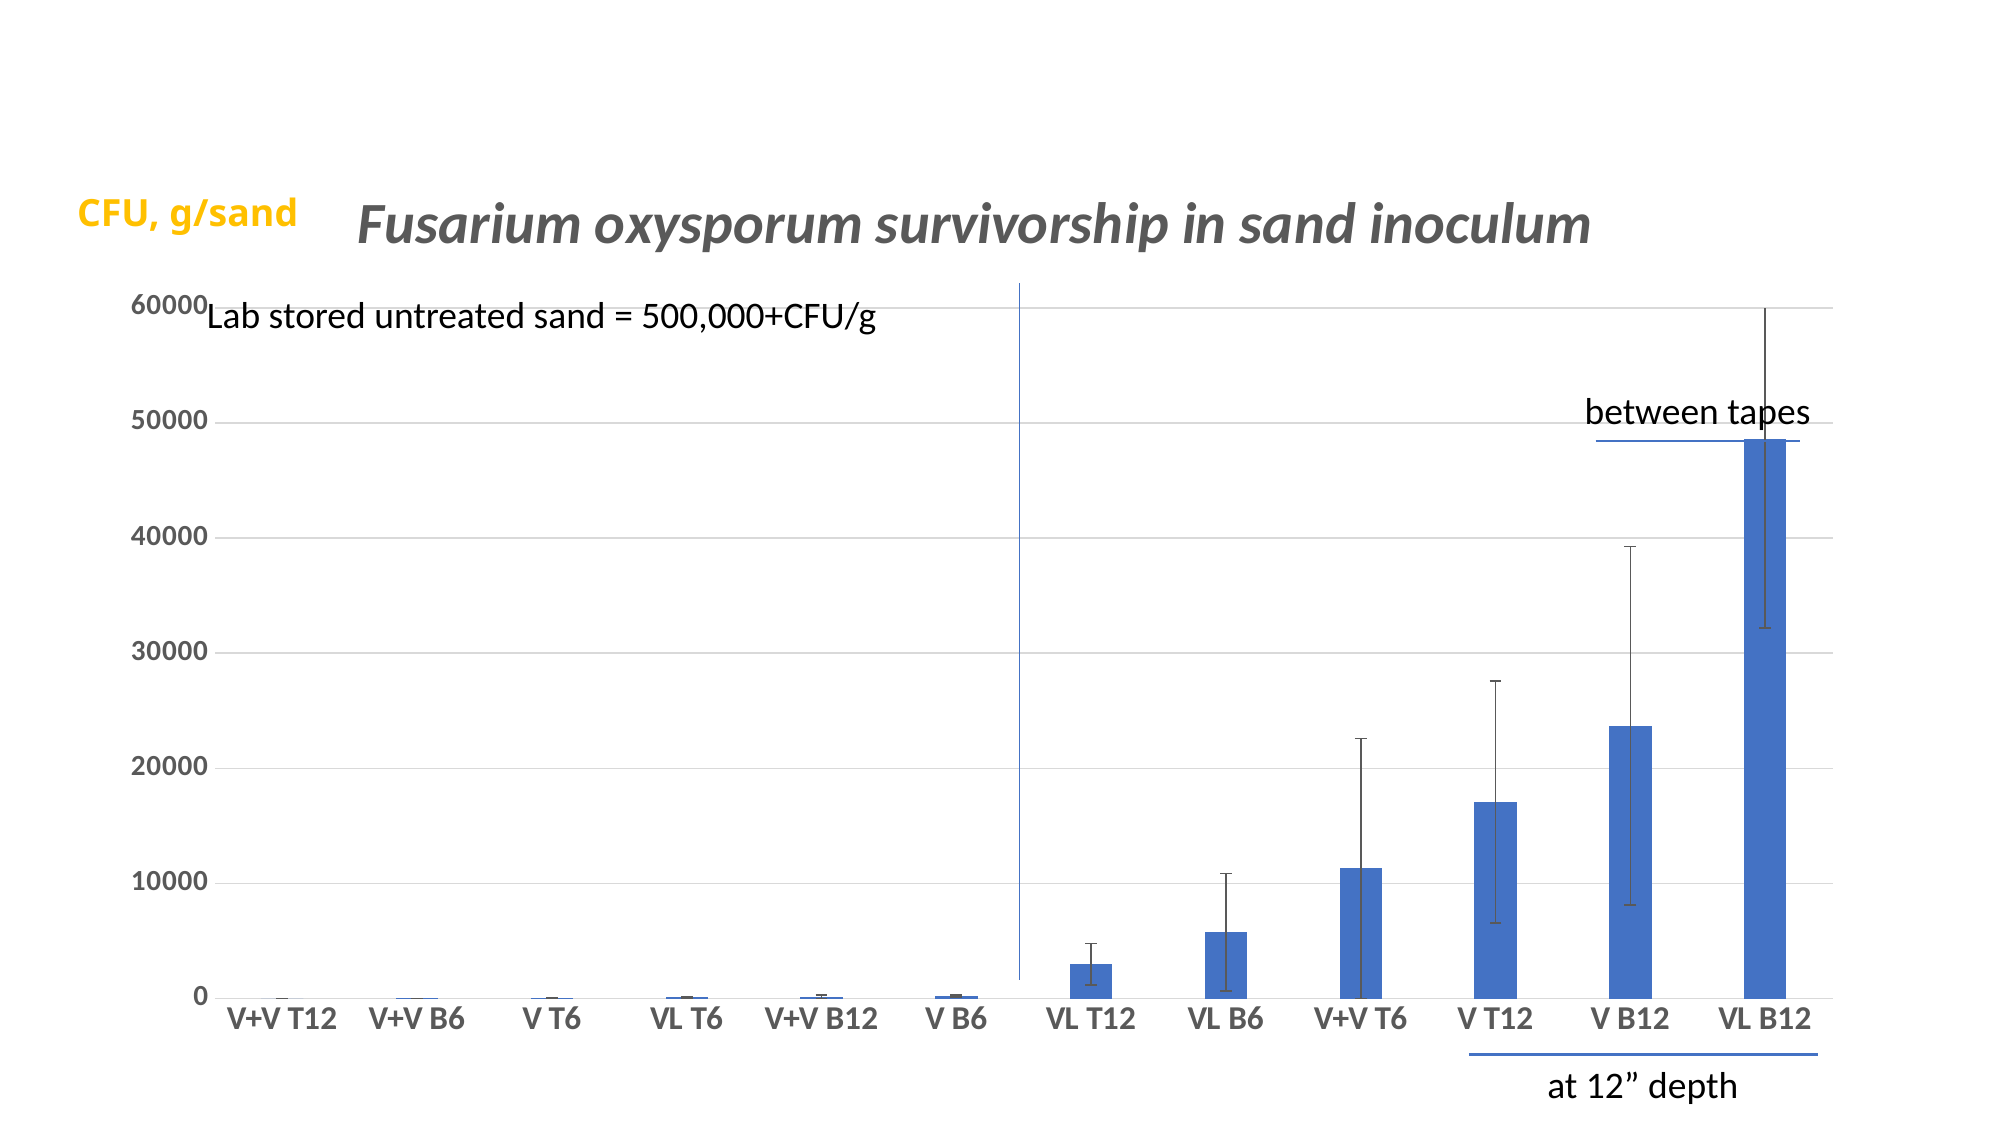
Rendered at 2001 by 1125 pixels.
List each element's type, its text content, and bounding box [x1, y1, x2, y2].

text_box at 12” depth [1532, 1056, 1754, 1114]
text_box CFU, g/sand [62, 181, 95, 242]
chart [95, 156, 1869, 1056]
